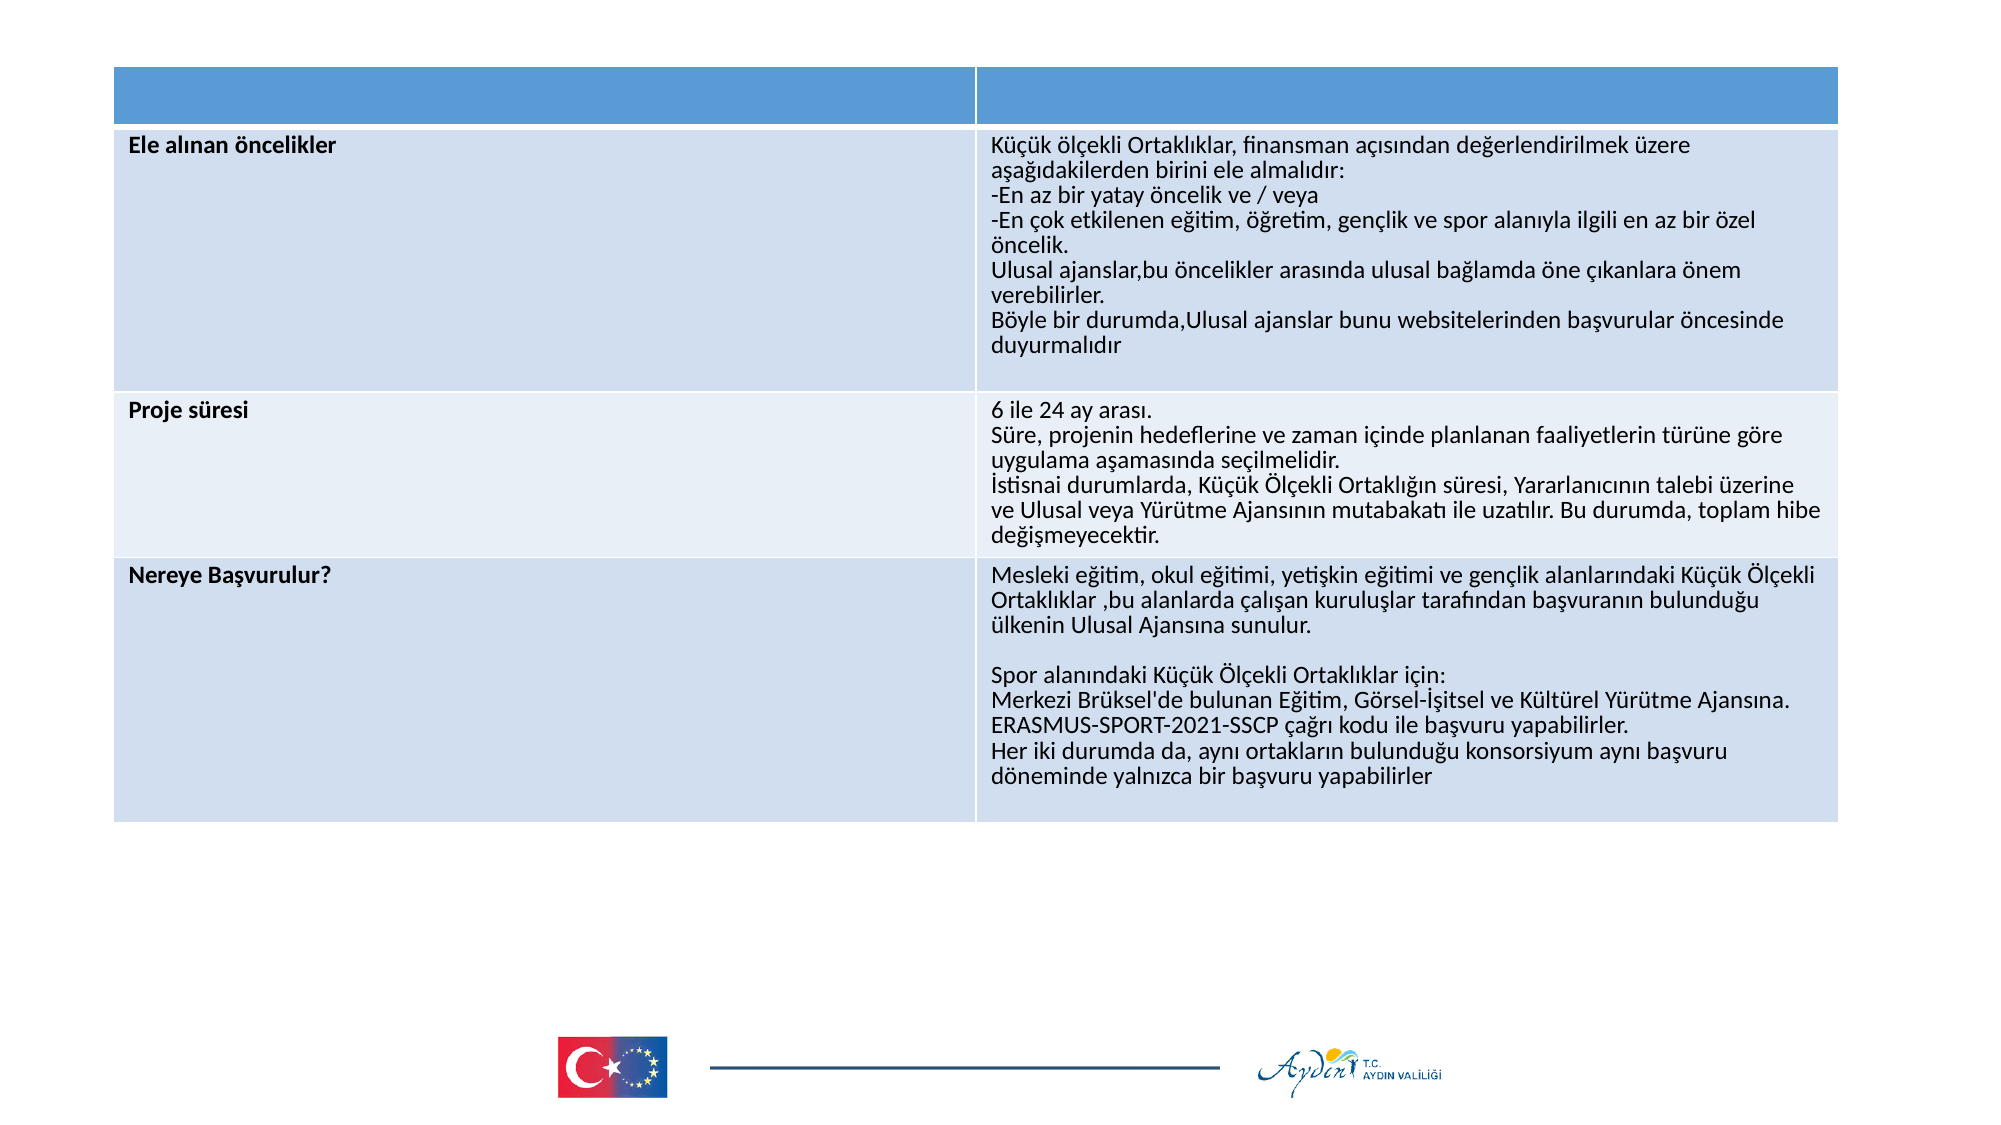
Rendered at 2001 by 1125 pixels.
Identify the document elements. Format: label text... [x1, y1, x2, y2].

table_header [114, 67, 975, 124]
table_cell Proje süresi [114, 393, 975, 557]
table_cell Mesleki eğitim, okul eğitimi, yetişkin eğitimi ve gençlik alanlarındaki Küçük Ölçekli Ortaklıklar ,bu alanlarda çalışan kuruluşlar tarafından başvuranın bulunduğu ülkenin Ulusal Ajansına sunulur. Spor alanındaki Küçük Ölçekli Ortaklıklar için: Merkezi Brüksel'de bulunan Eğitim, Görsel-İşitsel ve Kültürel Yürütme Ajansına. ERASMUS-SPORT-2021-SSCP çağrı kodu ile başvuru yapabilirler. Her iki durumda da, aynı ortakların bulunduğu konsorsiyum aynı başvuru döneminde yalnızca bir başvuru yapabilirler [977, 558, 1838, 822]
table_cell Ele alınan öncelikler [114, 130, 975, 391]
picture [556, 1034, 1444, 1100]
table_cell 6 ile 24 ay arası. Süre, projenin hedeflerine ve zaman içinde planlanan faaliyetlerin türüne göre uygulama aşamasında seçilmelidir. İstisnai durumlarda, Küçük Ölçekli Ortaklığın süresi, Yararlanıcının talebi üzerine ve Ulusal veya Yürütme Ajansının mutabakatı ile uzatılır. Bu durumda, toplam hibe değişmeyecektir. [977, 393, 1838, 557]
table_cell Küçük ölçekli Ortaklıklar, finansman açısından değerlendirilmek üzere aşağıdakilerden birini ele almalıdır: -En az bir yatay öncelik ve / veya -En çok etkilenen eğitim, öğretim, gençlik ve spor alanıyla ilgili en az bir özel öncelik. Ulusal ajanslar,bu öncelikler arasında ulusal bağlamda öne çıkanlara önem verebilirler. Böyle bir durumda,Ulusal ajanslar bunu websitelerinden başvurular öncesinde duyurmalıdır [977, 130, 1838, 391]
table_header [977, 67, 1838, 124]
table_cell Nereye Başvurulur? [114, 558, 975, 822]
